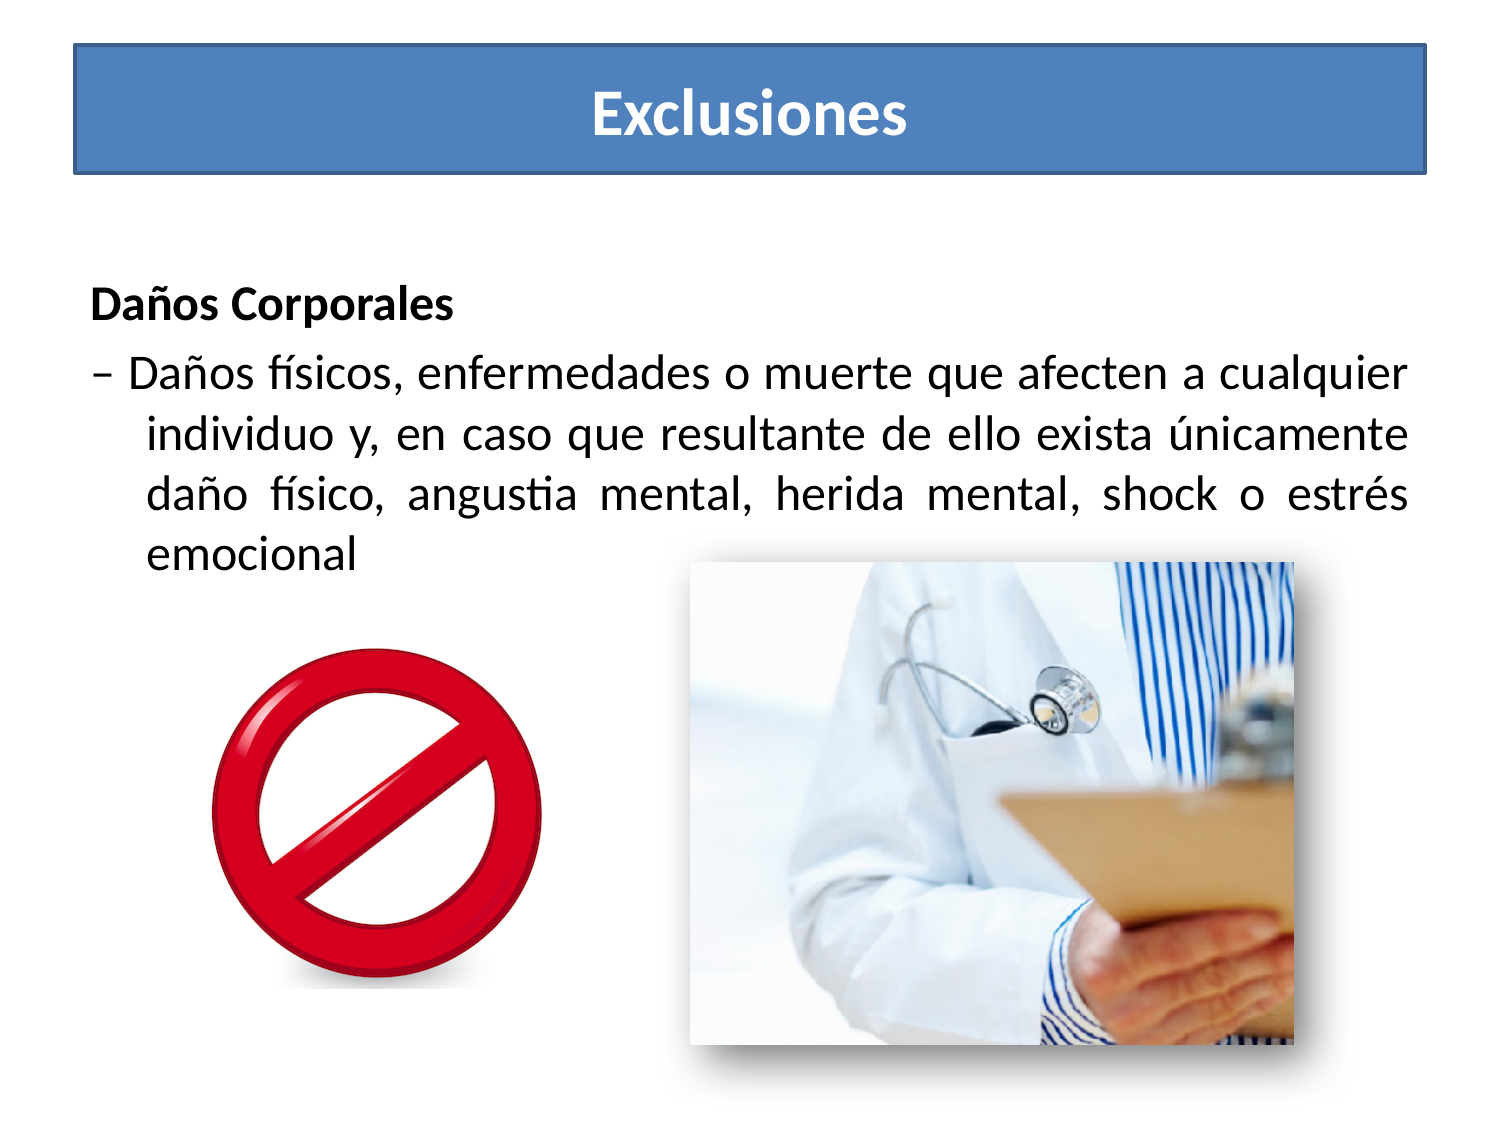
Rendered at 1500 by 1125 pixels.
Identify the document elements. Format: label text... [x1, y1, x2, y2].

list Daños Corporales – Daños físicos, enfermedades o muerte que afecten a cualquier individuo y, en caso que resultante de ello exista únicamente daño físico, angustia mental, herida mental, shock o estrés emocional [75, 262, 1425, 1005]
text_box Exclusiones [73, 43, 1427, 175]
picture [690, 562, 1294, 1045]
picture [206, 621, 550, 990]
